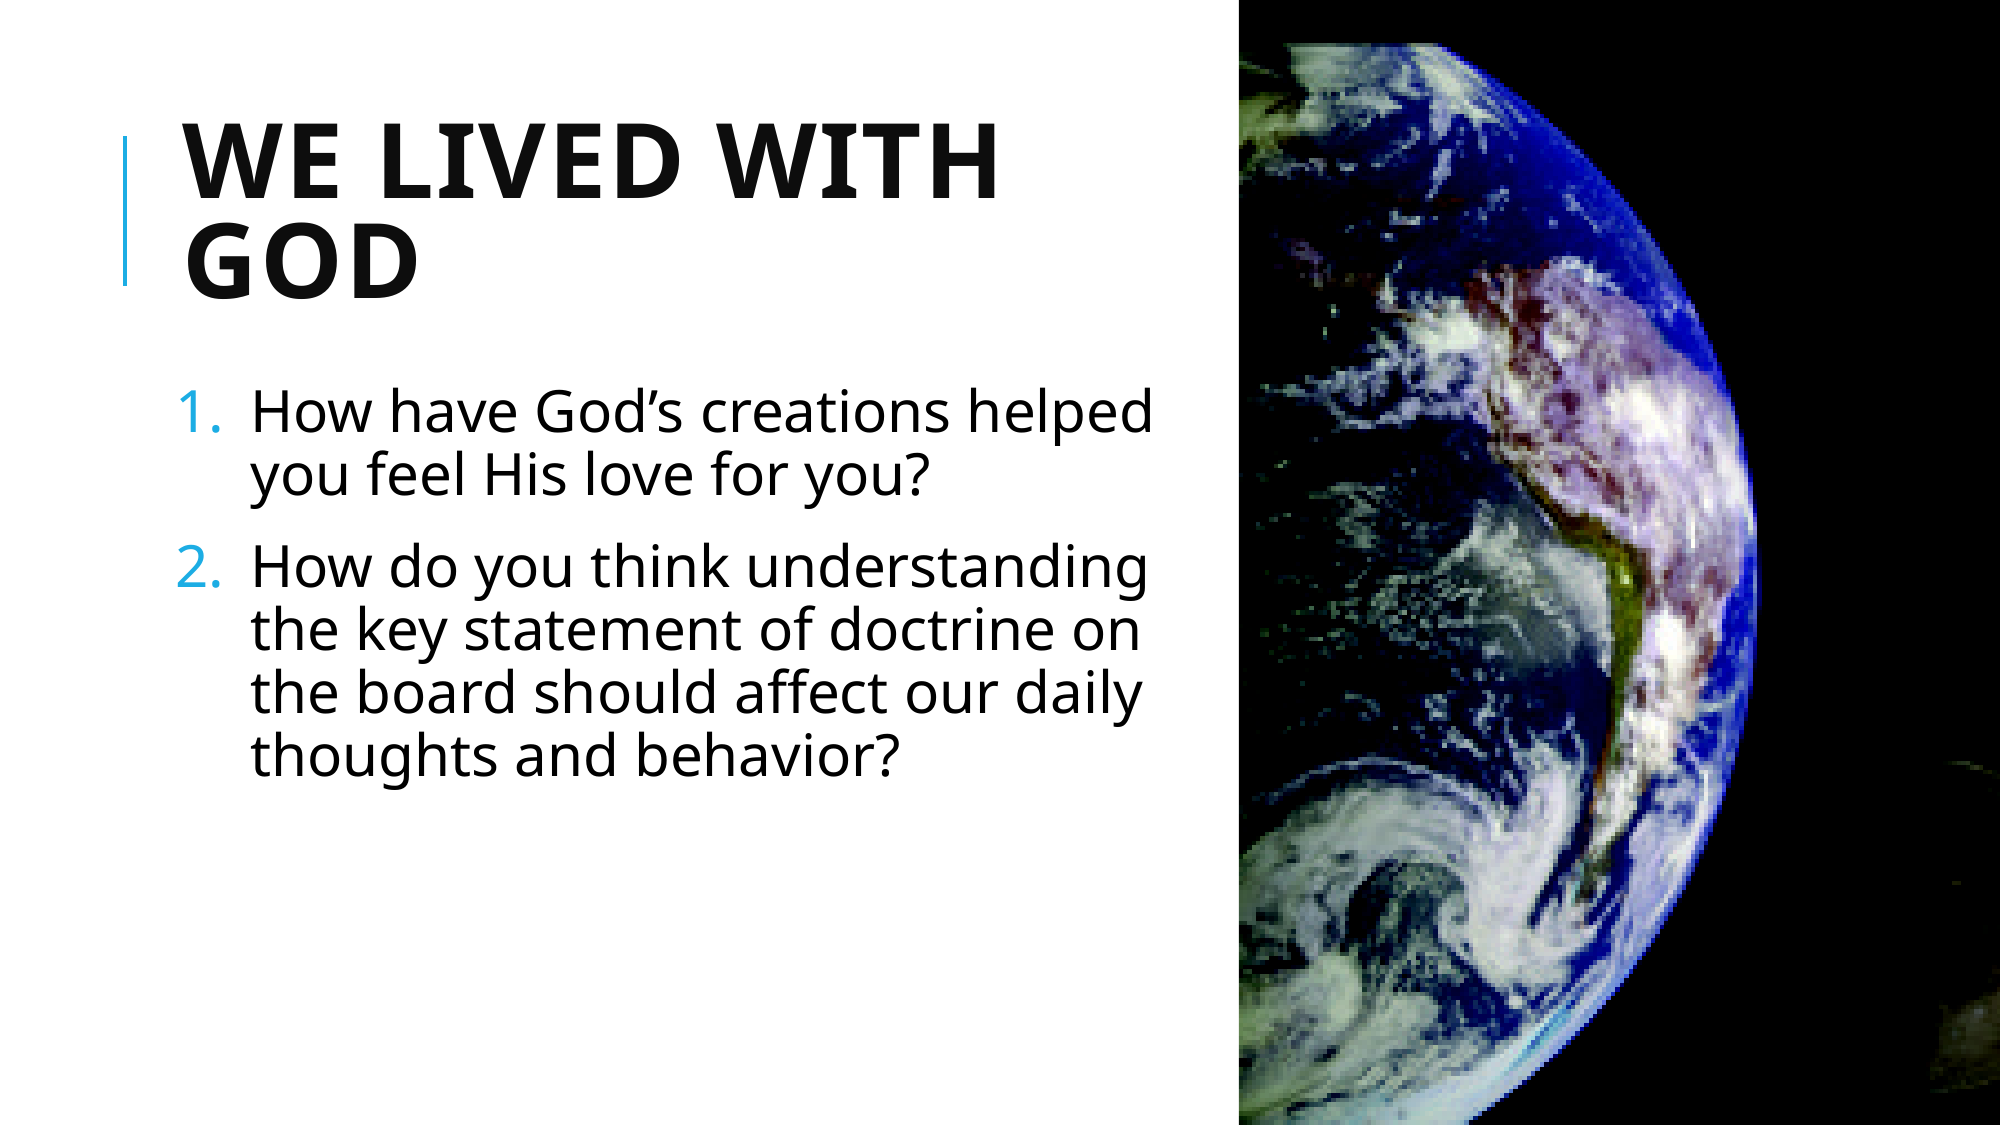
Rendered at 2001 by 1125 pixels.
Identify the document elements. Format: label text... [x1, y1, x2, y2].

title WE LIVED WITH GOD [168, 96, 1164, 342]
picture [1238, 0, 2000, 1125]
list How have God’s creations helped you feel His love for you? How do you think understanding the key statement of doctrine on the board should affect our daily thoughts and behavior? [168, 375, 1164, 1035]
